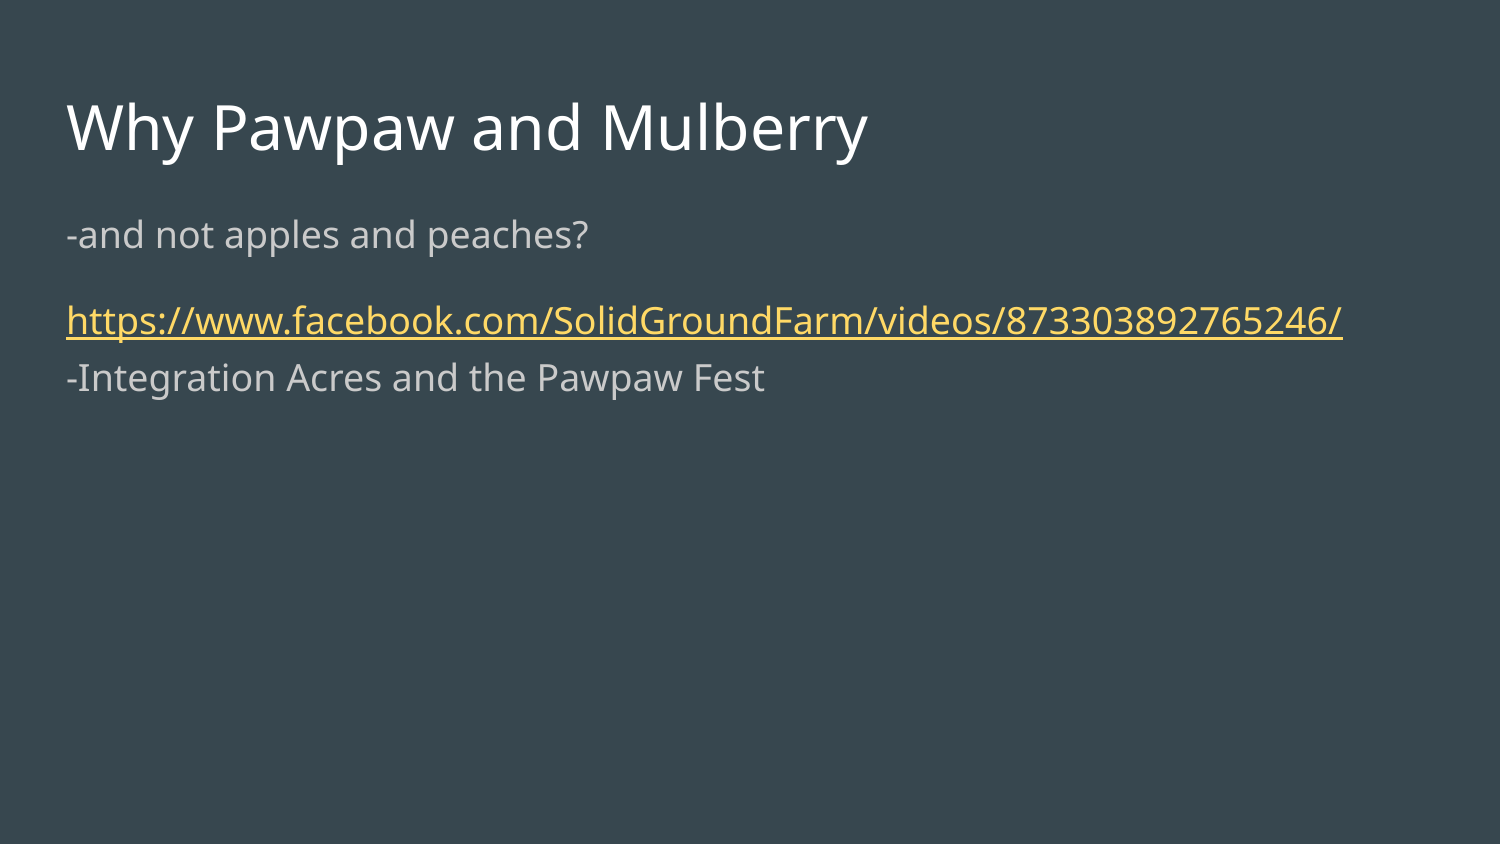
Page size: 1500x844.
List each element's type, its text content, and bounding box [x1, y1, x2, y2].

title Why Pawpaw and Mulberry [51, 72, 1449, 167]
list -and not apples and peaches? https://www.facebook.com/SolidGroundFarm/videos/873303892765246/ -Integration Acres and the Pawpaw Fest [51, 189, 1449, 750]
